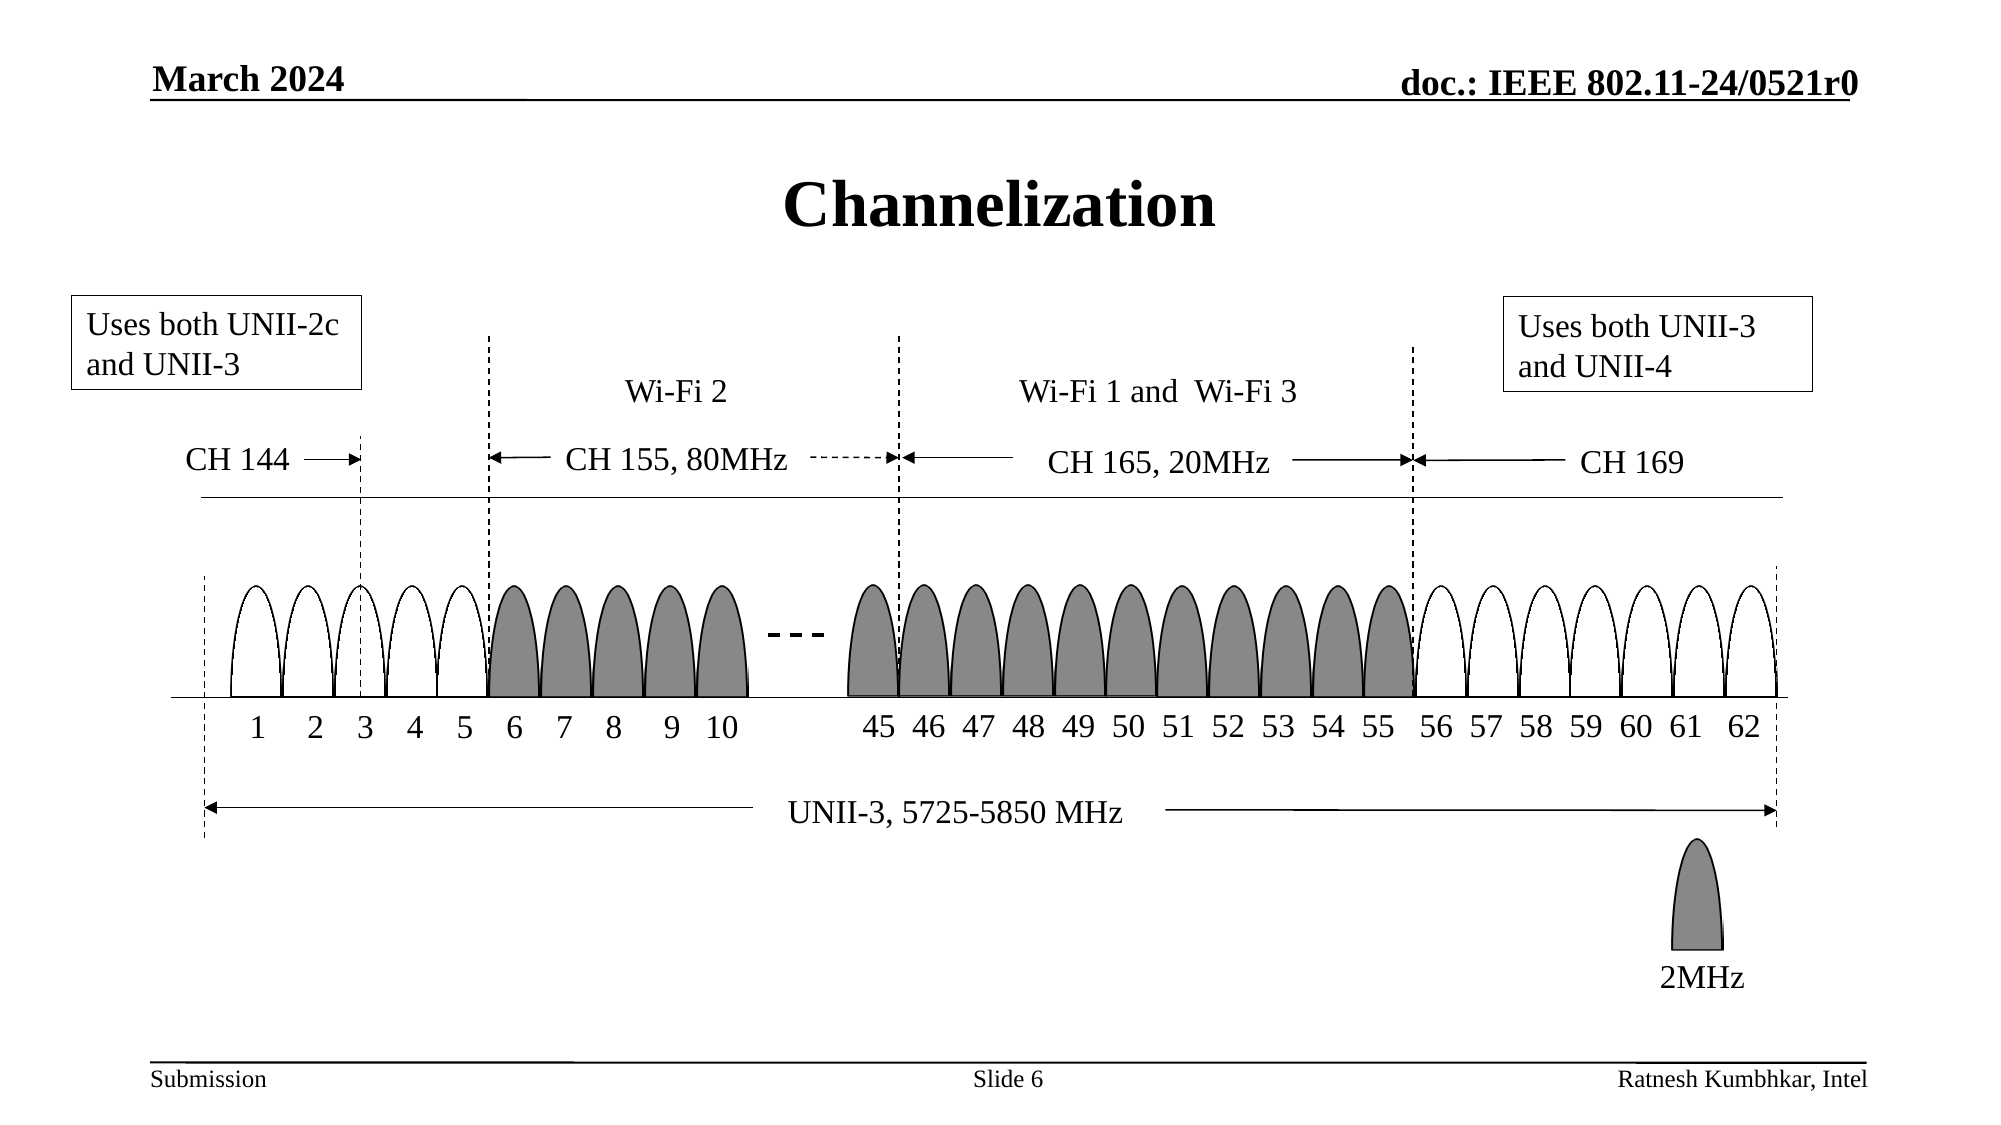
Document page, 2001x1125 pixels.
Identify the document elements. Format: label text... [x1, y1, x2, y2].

text_box 2MHz [1645, 948, 1777, 1003]
footer Ratnesh Kumbhkar, Intel [1171, 1061, 1869, 1093]
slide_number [152, 54, 563, 100]
title Channelization [149, 112, 1850, 288]
text_box Uses both UNII-2c and UNII-3 [71, 295, 362, 390]
text_box Uses both UNII-3 and UNII-4 [1503, 296, 1813, 392]
picture [1671, 839, 1724, 951]
slide_number Slide 6 [950, 1061, 1067, 1123]
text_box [170, 334, 1789, 839]
